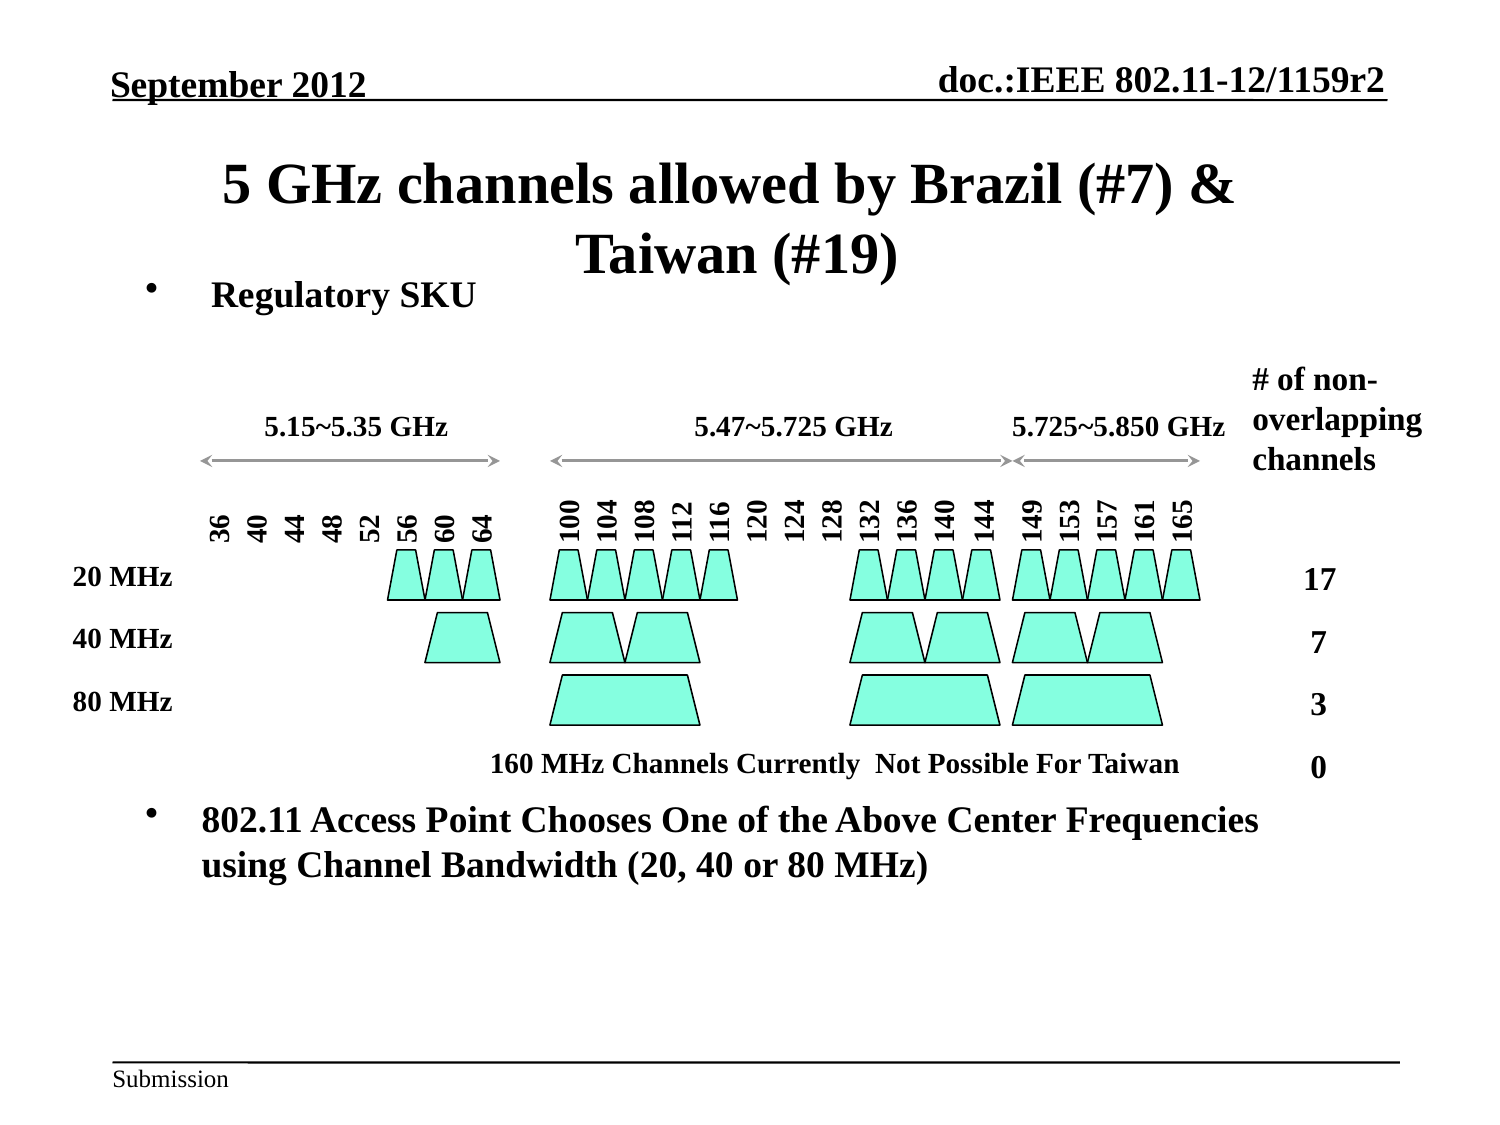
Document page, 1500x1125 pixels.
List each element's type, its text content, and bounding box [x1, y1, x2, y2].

title 5 GHz channels allowed by Brazil (#7) & Taiwan (#19) [127, 137, 1348, 276]
list Regulatory SKU 802.11 Access Point Chooses One of the Above Center Frequencies using Channel Bandwidth (20, 40 or 80 MHz) [129, 262, 1351, 348]
list Regulatory SKU 802.11 Access Point Chooses One of the Above Center Frequencies using Channel Bandwidth (20, 40 or 80 MHz) [129, 802, 1351, 1006]
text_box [24, 349, 1476, 794]
